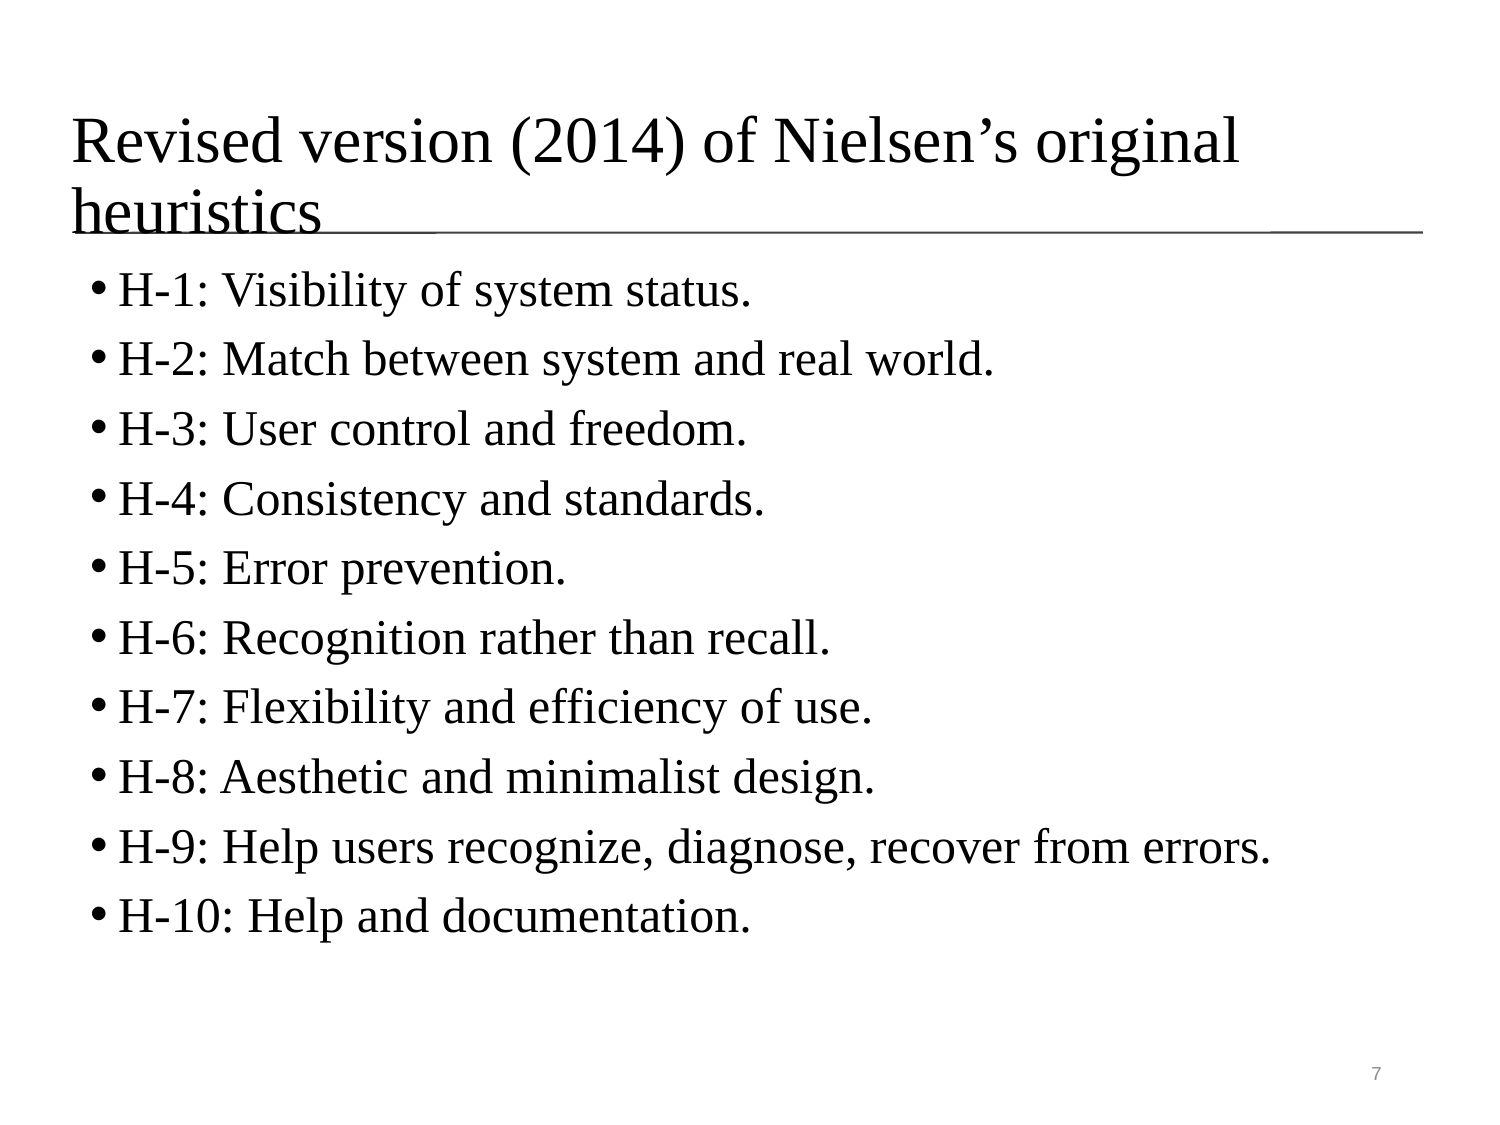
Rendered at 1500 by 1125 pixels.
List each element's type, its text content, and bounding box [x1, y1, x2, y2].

title Revised version (2014) of Nielsen’s original heuristics [55, 97, 1469, 256]
list H-1: Visibility of system status. H-2: Match between system and real world. H-3: User control and freedom. H-4: Consistency and standards. H-5: Error prevention. H-6: Recognition rather than recall. H-7: Flexibility and efficiency of use. H-8: Aesthetic and minimalist design. H-9: Help users recognize, diagnose, recover from errors. H-10: Help and documentation. [75, 255, 1450, 1106]
slide_number 7 [1059, 1042, 1397, 1103]
